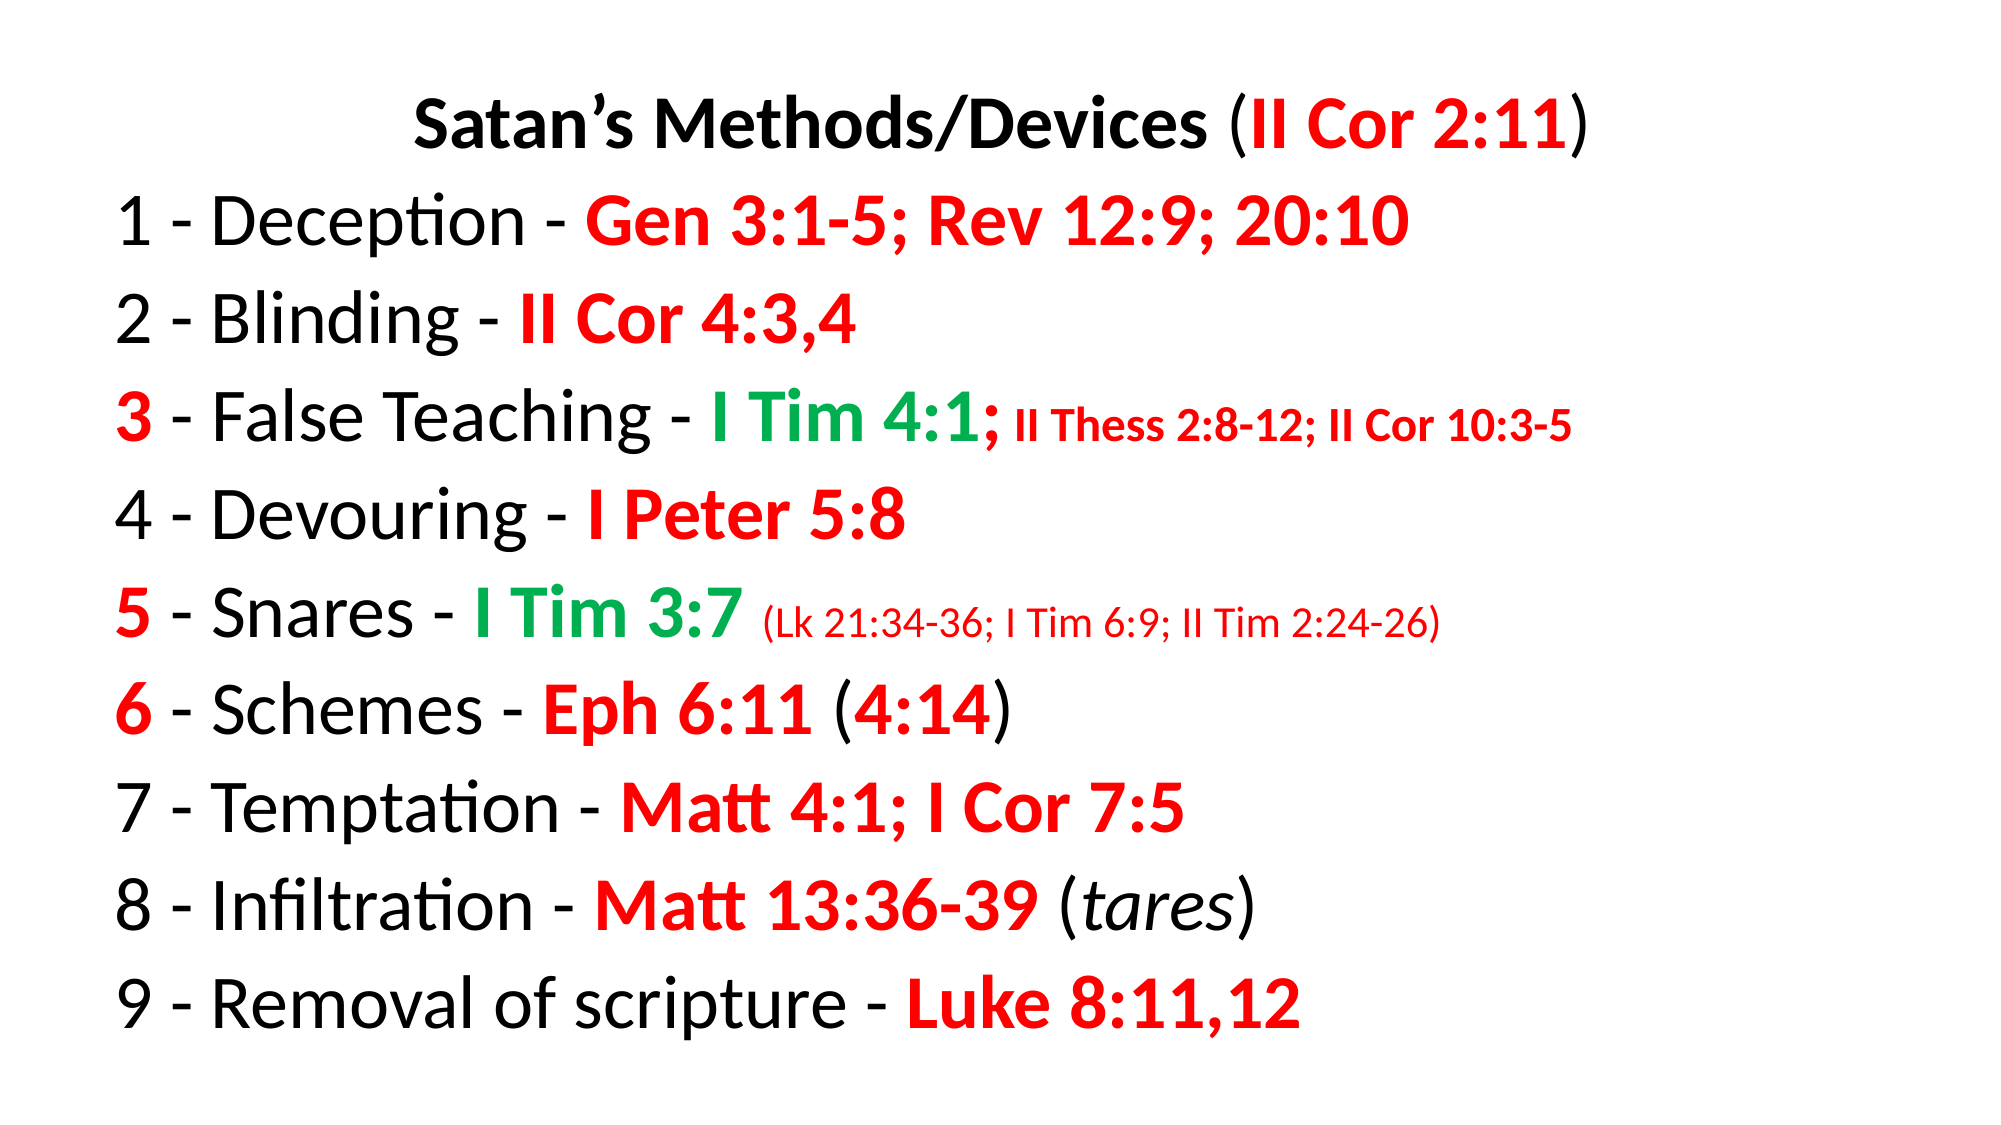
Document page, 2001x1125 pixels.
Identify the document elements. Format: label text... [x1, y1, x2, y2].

subtitle Satan’s Methods/Devices (II Cor 2:11) 1 - Deception - Gen 3:1-5; Rev 12:9; 20:10 2 - Blinding - II Cor 4:3,4 3 - False Teaching - I Tim 4:1; II Thess 2:8-12; II Cor 10:3-5 4 - Devouring - I Peter 5:8 5 - Snares - I Tim 3:7 (Lk 21:34-36; I Tim 6:9; II Tim 2:24-26) 6 - Schemes - Eph 6:11 (4:14) 7 - Temptation - Matt 4:1; I Cor 7:5 8 - Infiltration - Matt 13:36-39 (tares) 9 - Removal of scripture - Luke 8:11,12 [99, 75, 1905, 1062]
